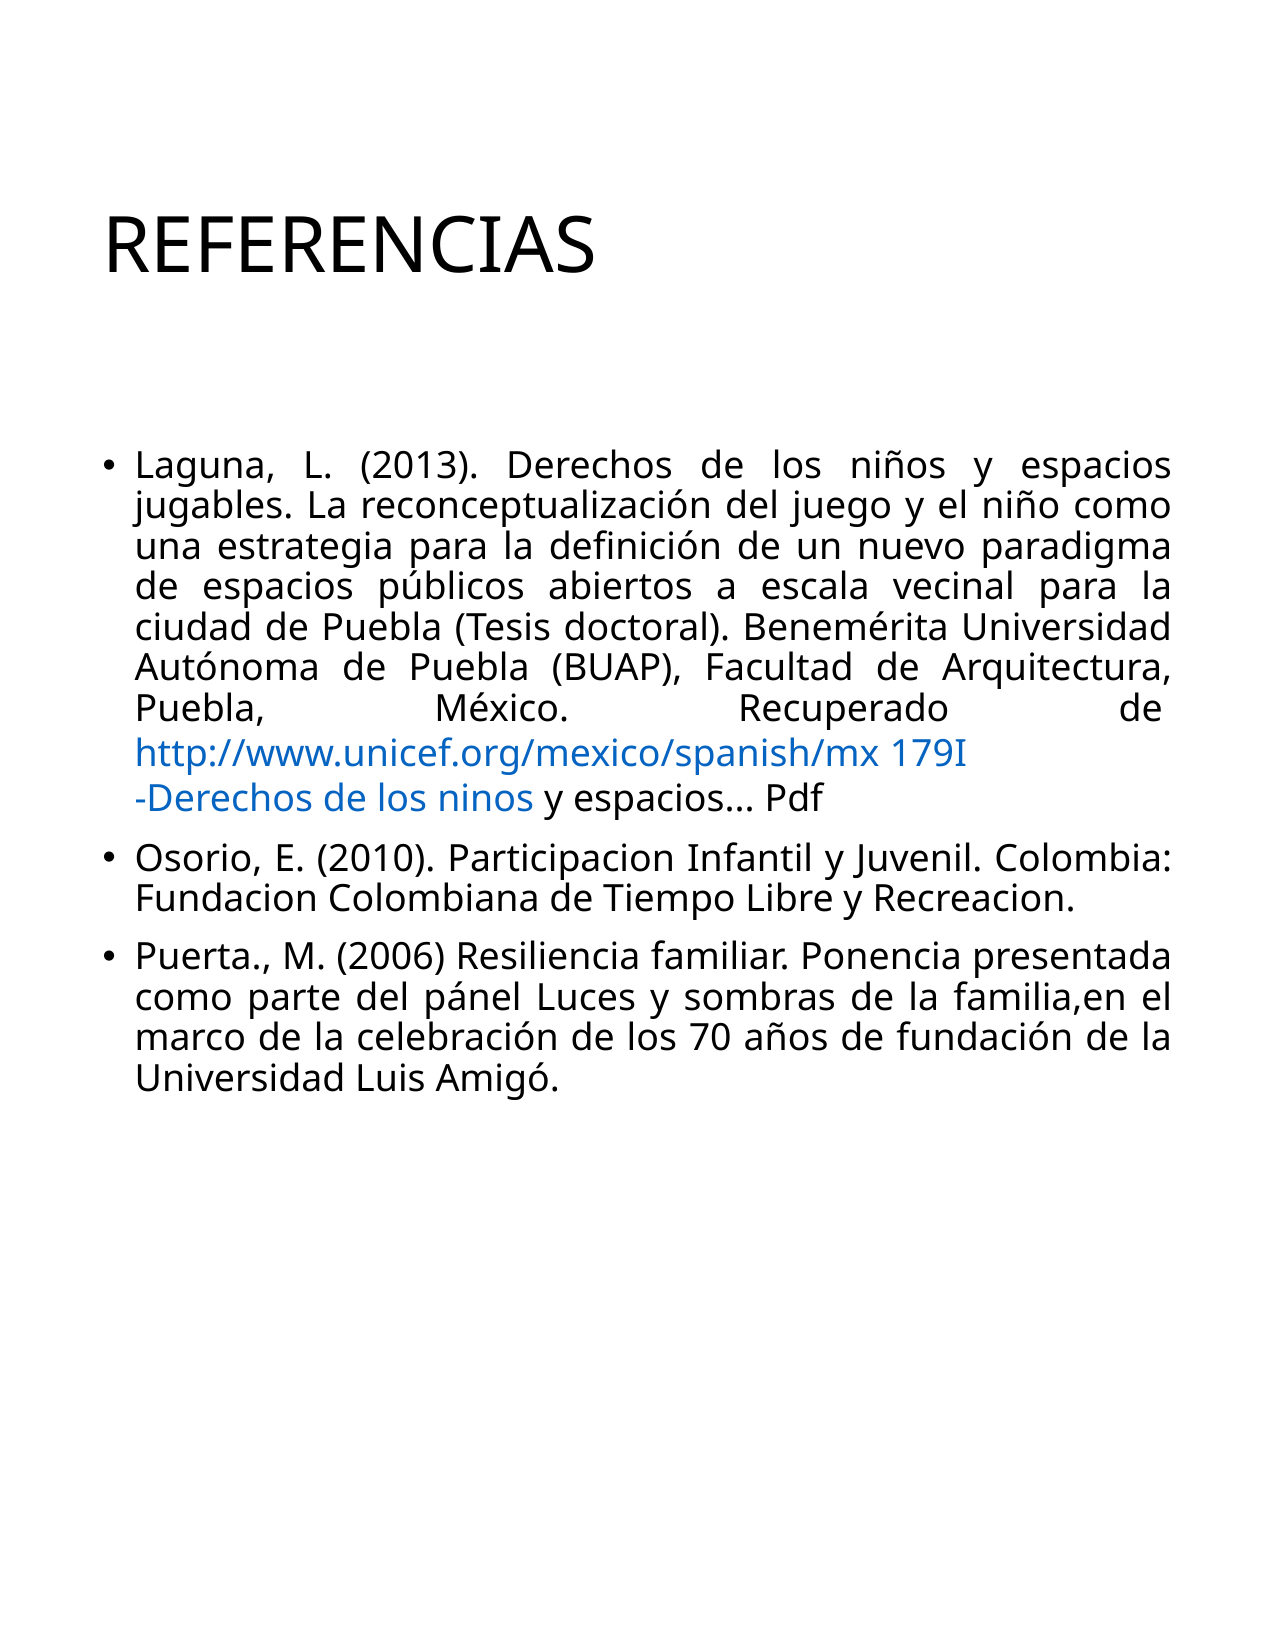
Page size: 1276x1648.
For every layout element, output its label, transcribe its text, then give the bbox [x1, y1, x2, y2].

title REFERENCIAS [87, 87, 1189, 407]
list Laguna, L. (2013). Derechos de los niños y espacios jugables. La reconceptualización del juego y el niño como una estrategia para la definición de un nuevo paradigma de espacios públicos abiertos a escala vecinal para la ciudad de Puebla (Tesis doctoral). Benemérita Universidad Autónoma de Puebla (BUAP), Facultad de Arquitectura, Puebla, México. Recuperado de http://www.unicef.org/mexico/spanish/mx 179I-Derechos de los ninos y espacios... Pdf Osorio, E. (2010). Participacion Infantil y Juvenil. Colombia: Fundacion Colombiana de Tiempo Libre y Recreacion. Puerta., M. (2006) Resiliencia familiar. Ponencia presentada como parte del pánel Luces y sombras de la familia,en el marco de la celebración de los 70 años de fundación de la Universidad Luis Amigó. [87, 438, 1189, 1485]
